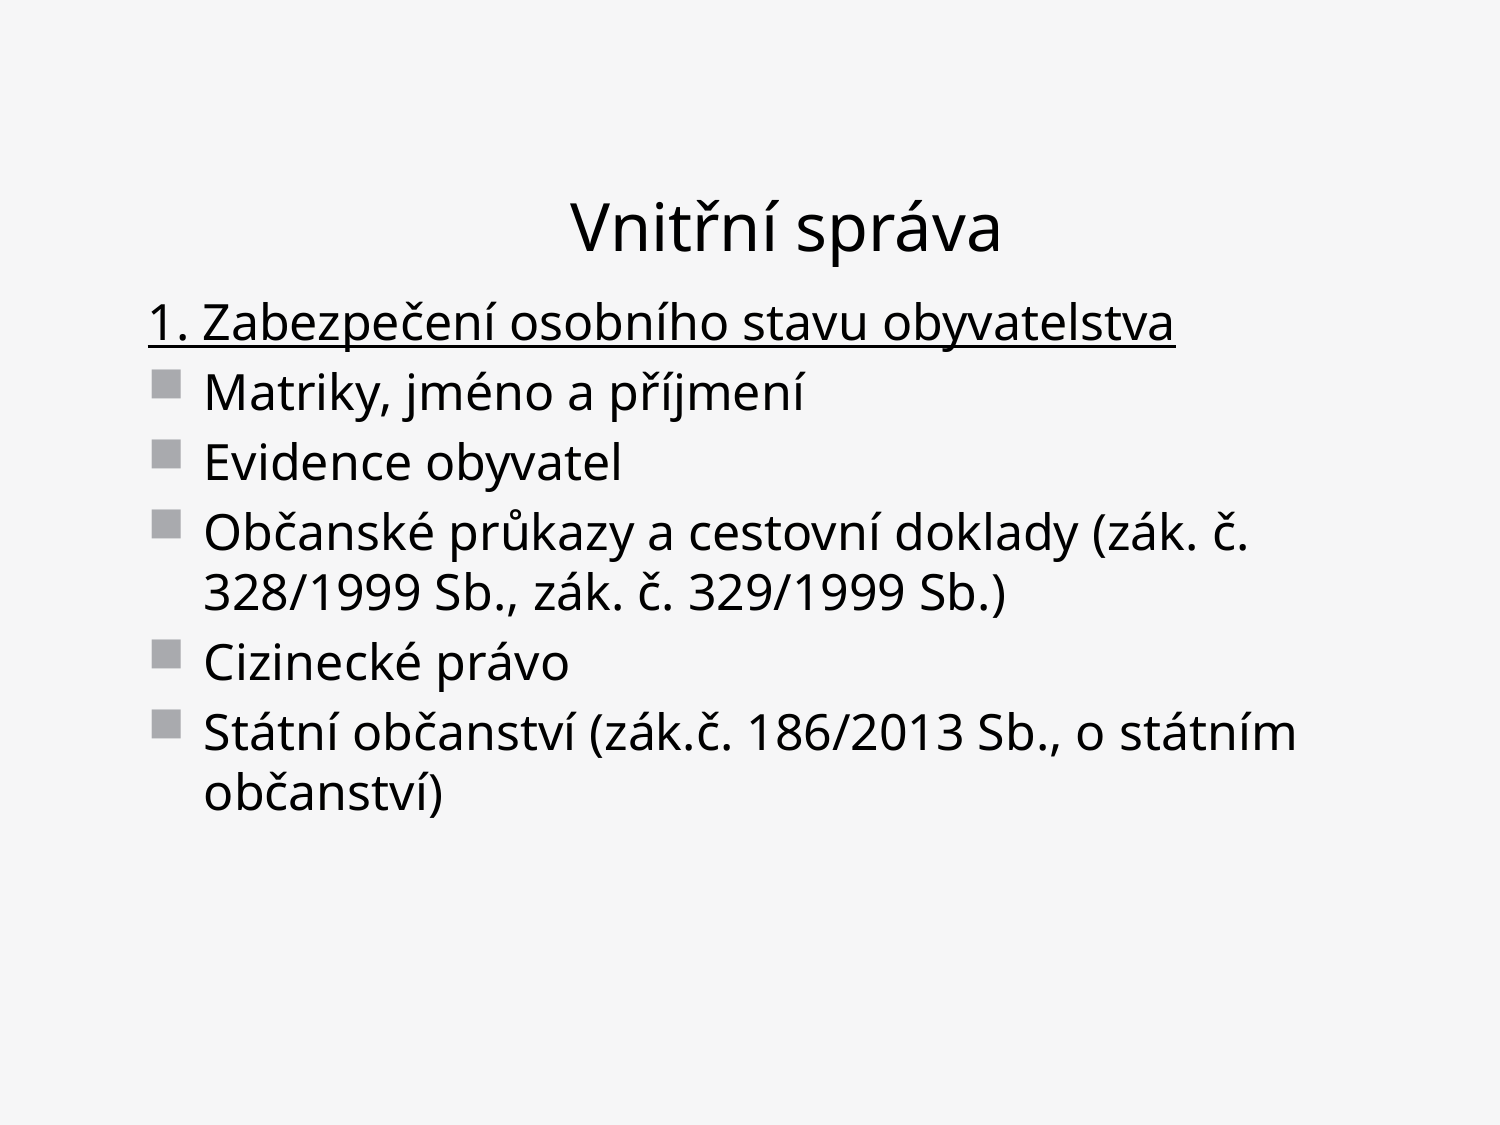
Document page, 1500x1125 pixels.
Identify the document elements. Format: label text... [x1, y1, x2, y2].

list 1. Zabezpečení osobního stavu obyvatelstva Matriky, jméno a příjmení Evidence obyvatel Občanské průkazy a cestovní doklady (zák. č. 328/1999 Sb., zák. č. 329/1999 Sb.) Cizinecké právo Státní občanství (zák.č. 186/2013 Sb., o státním občanství) [147, 290, 1423, 1006]
title Vnitřní správa [150, 184, 1425, 268]
